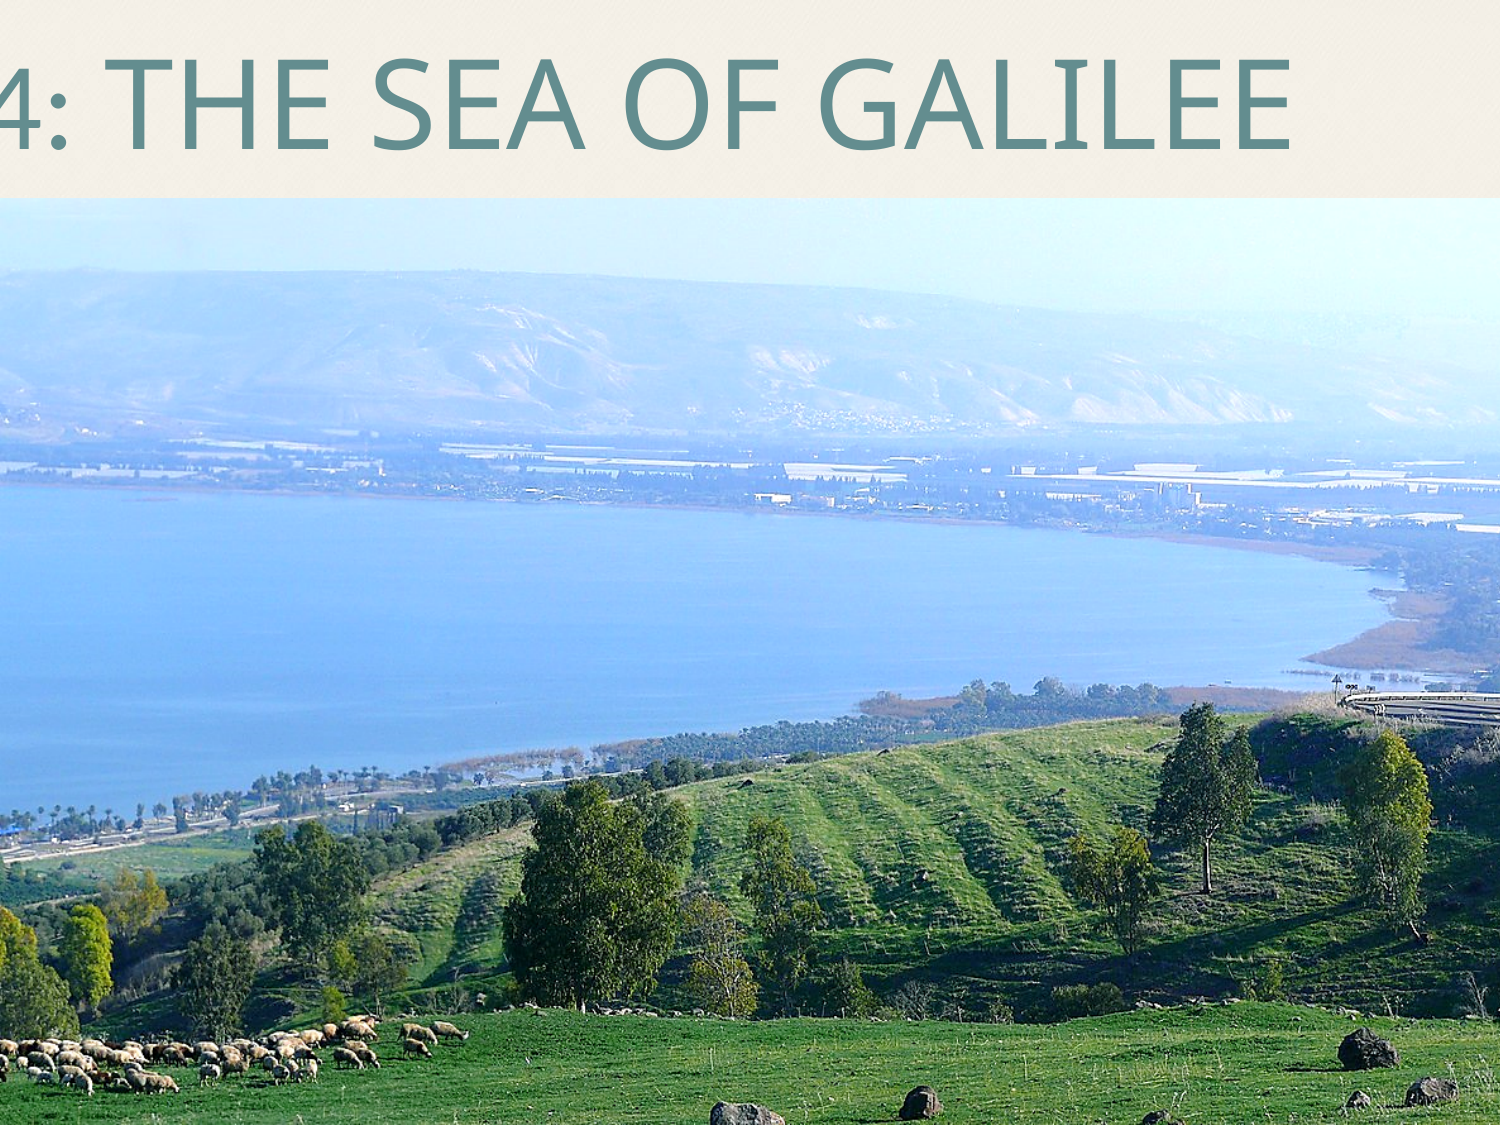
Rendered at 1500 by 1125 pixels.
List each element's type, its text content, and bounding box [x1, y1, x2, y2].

text_box #4: The Sea of Galilee [0, 16, 1313, 182]
picture [0, 0, 1500, 1125]
